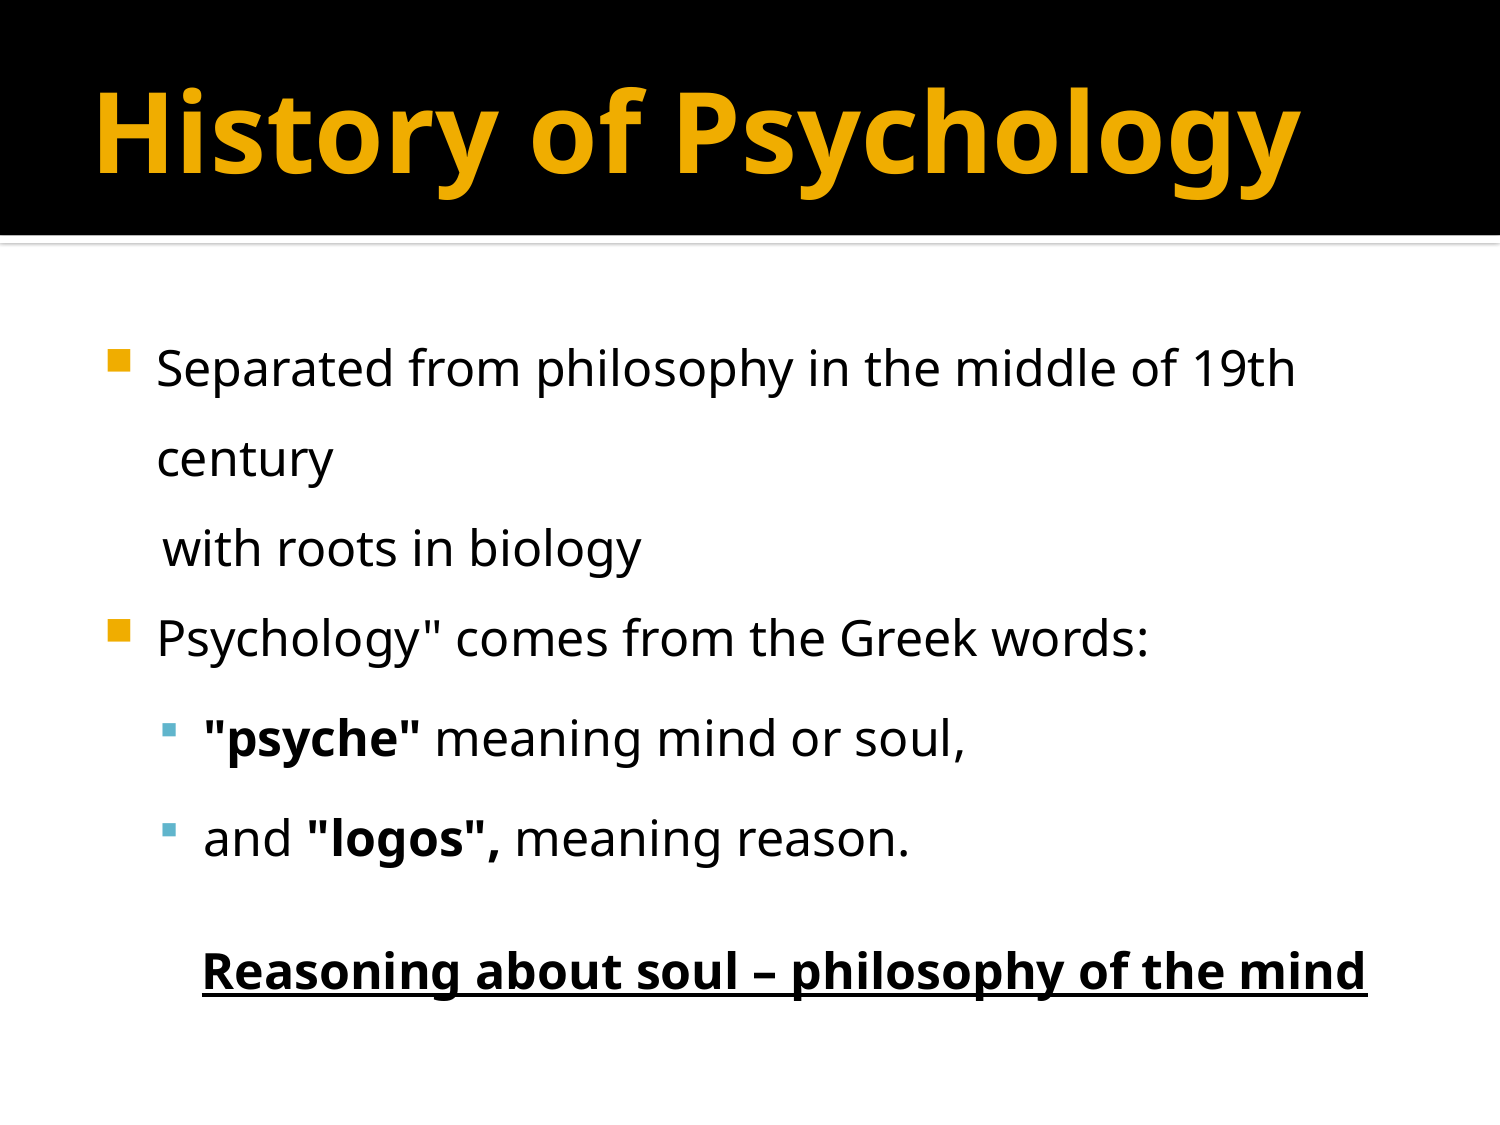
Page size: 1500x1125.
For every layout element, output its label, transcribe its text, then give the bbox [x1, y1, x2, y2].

list Separated from philosophy in the middle of 19th century with roots in biology Psychology" comes from the Greek words: "psyche" meaning mind or soul, and "logos", meaning reason. Reasoning about soul – philosophy of the mind [75, 291, 1425, 1050]
title History of Psychology [75, 25, 1425, 231]
